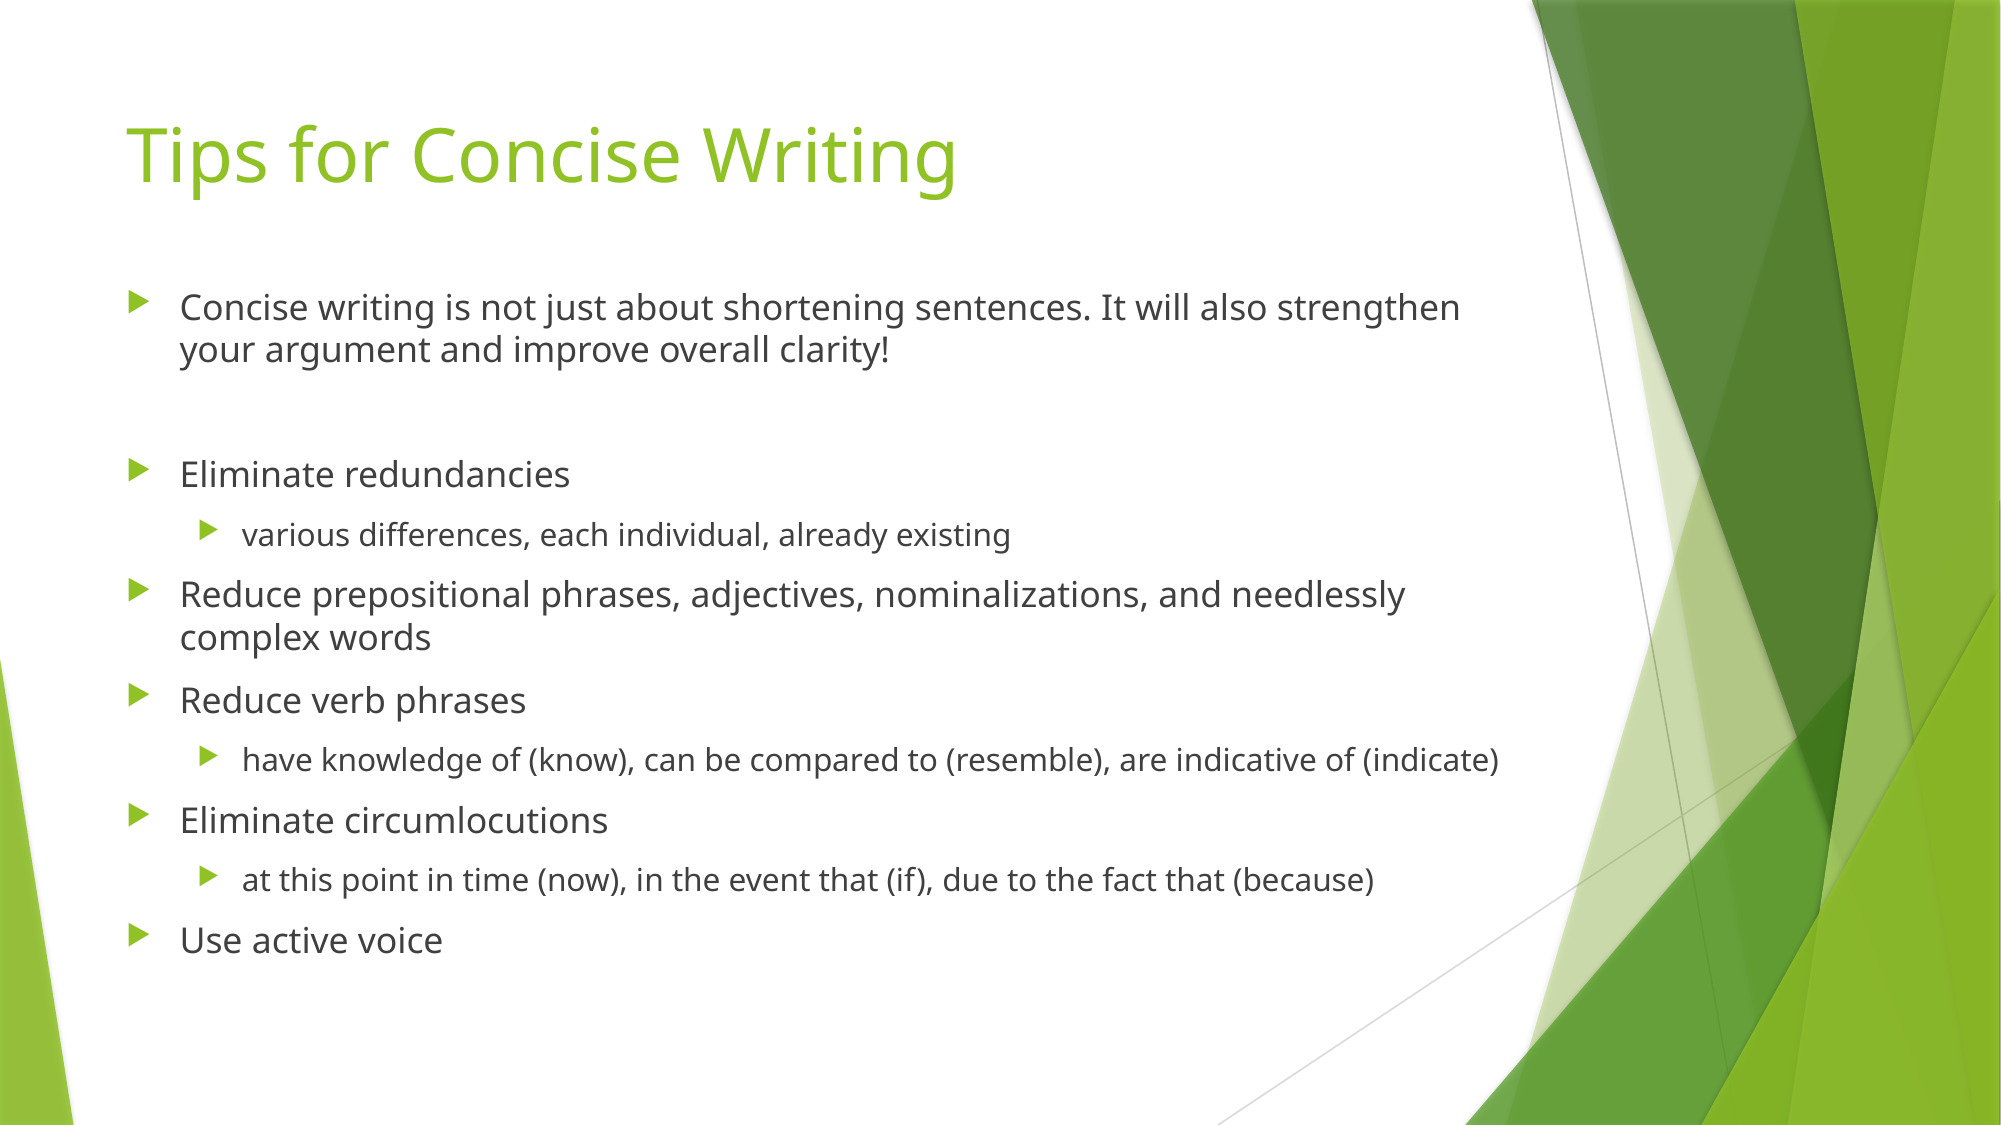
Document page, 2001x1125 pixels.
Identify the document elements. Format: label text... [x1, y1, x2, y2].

title Tips for Concise Writing [111, 99, 1522, 277]
list Concise writing is not just about shortening sentences. It will also strengthen your argument and improve overall clarity! Eliminate redundancies various differences, each individual, already existing Reduce prepositional phrases, adjectives, nominalizations, and needlessly complex words Reduce verb phrases have knowledge of (know), can be compared to (resemble), are indicative of (indicate) Eliminate circumlocutions at this point in time (now), in the event that (if), due to the fact that (because) Use active voice [111, 277, 1522, 1009]
